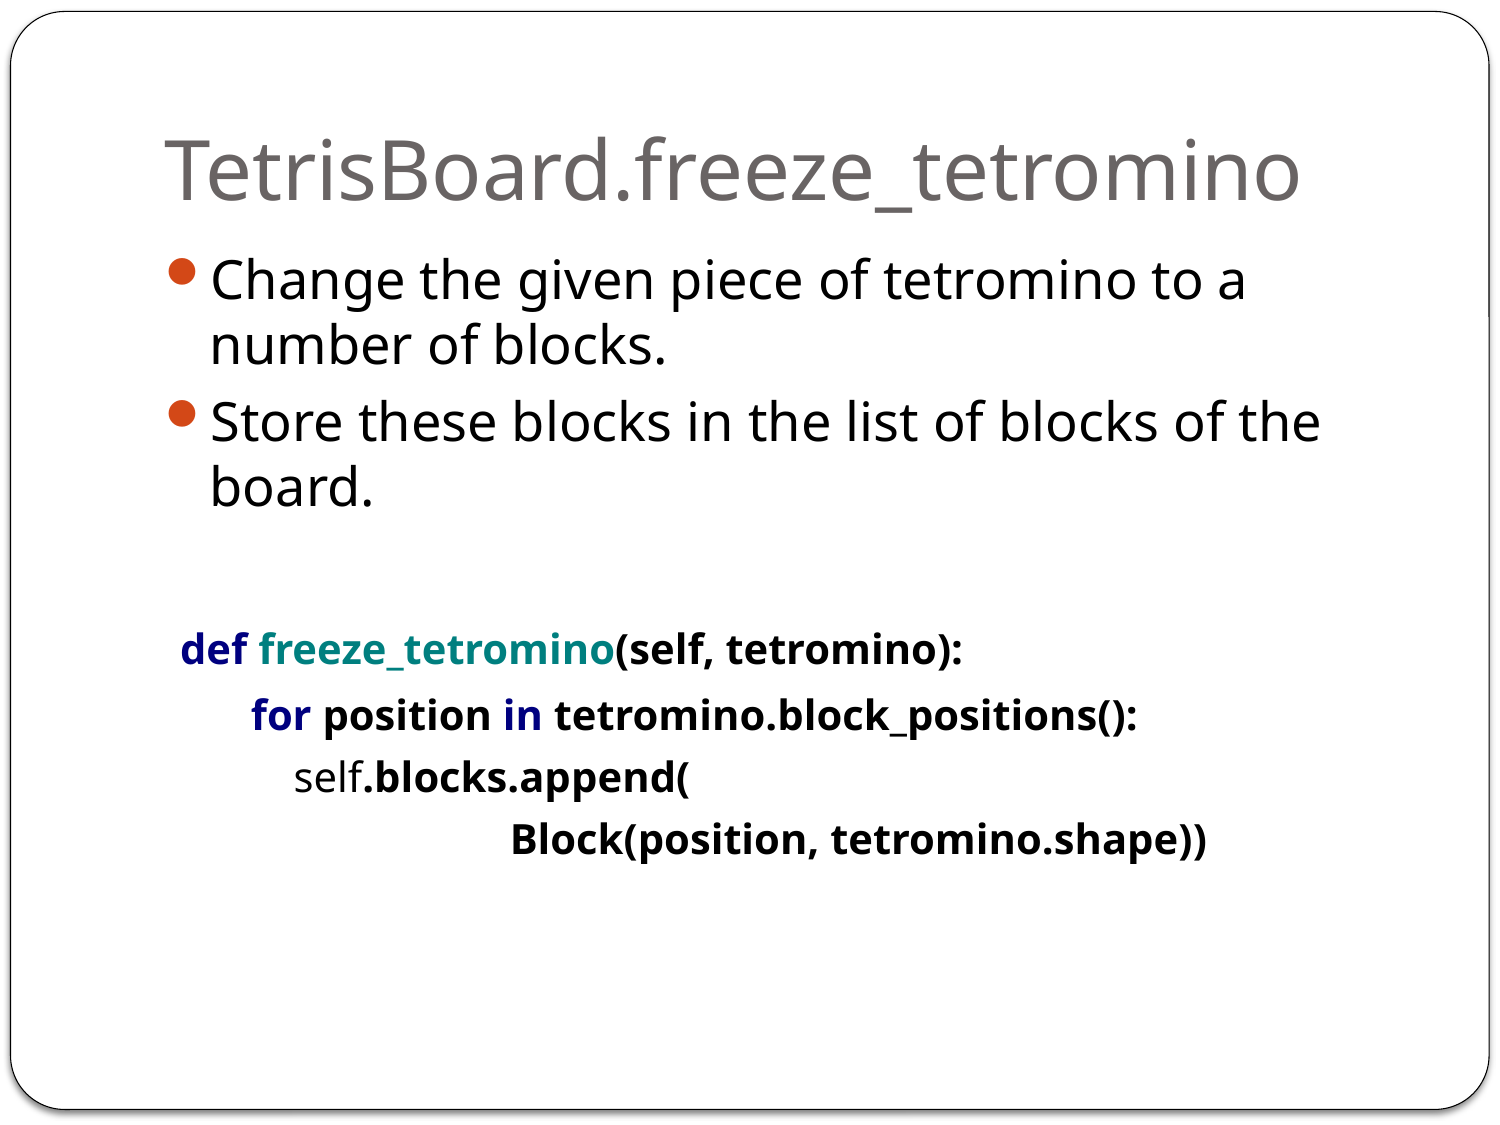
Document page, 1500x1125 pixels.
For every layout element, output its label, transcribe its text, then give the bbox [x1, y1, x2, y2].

list Change the given piece of tetromino to a number of blocks. Store these blocks in the list of blocks of the board. def freeze_tetromino(self, tetromino): for position in tetromino.block_positions(): self.blocks.append( Block(position, tetromino.shape)) [150, 237, 1425, 988]
title TetrisBoard.freeze_tetromino [150, 45, 1425, 233]
